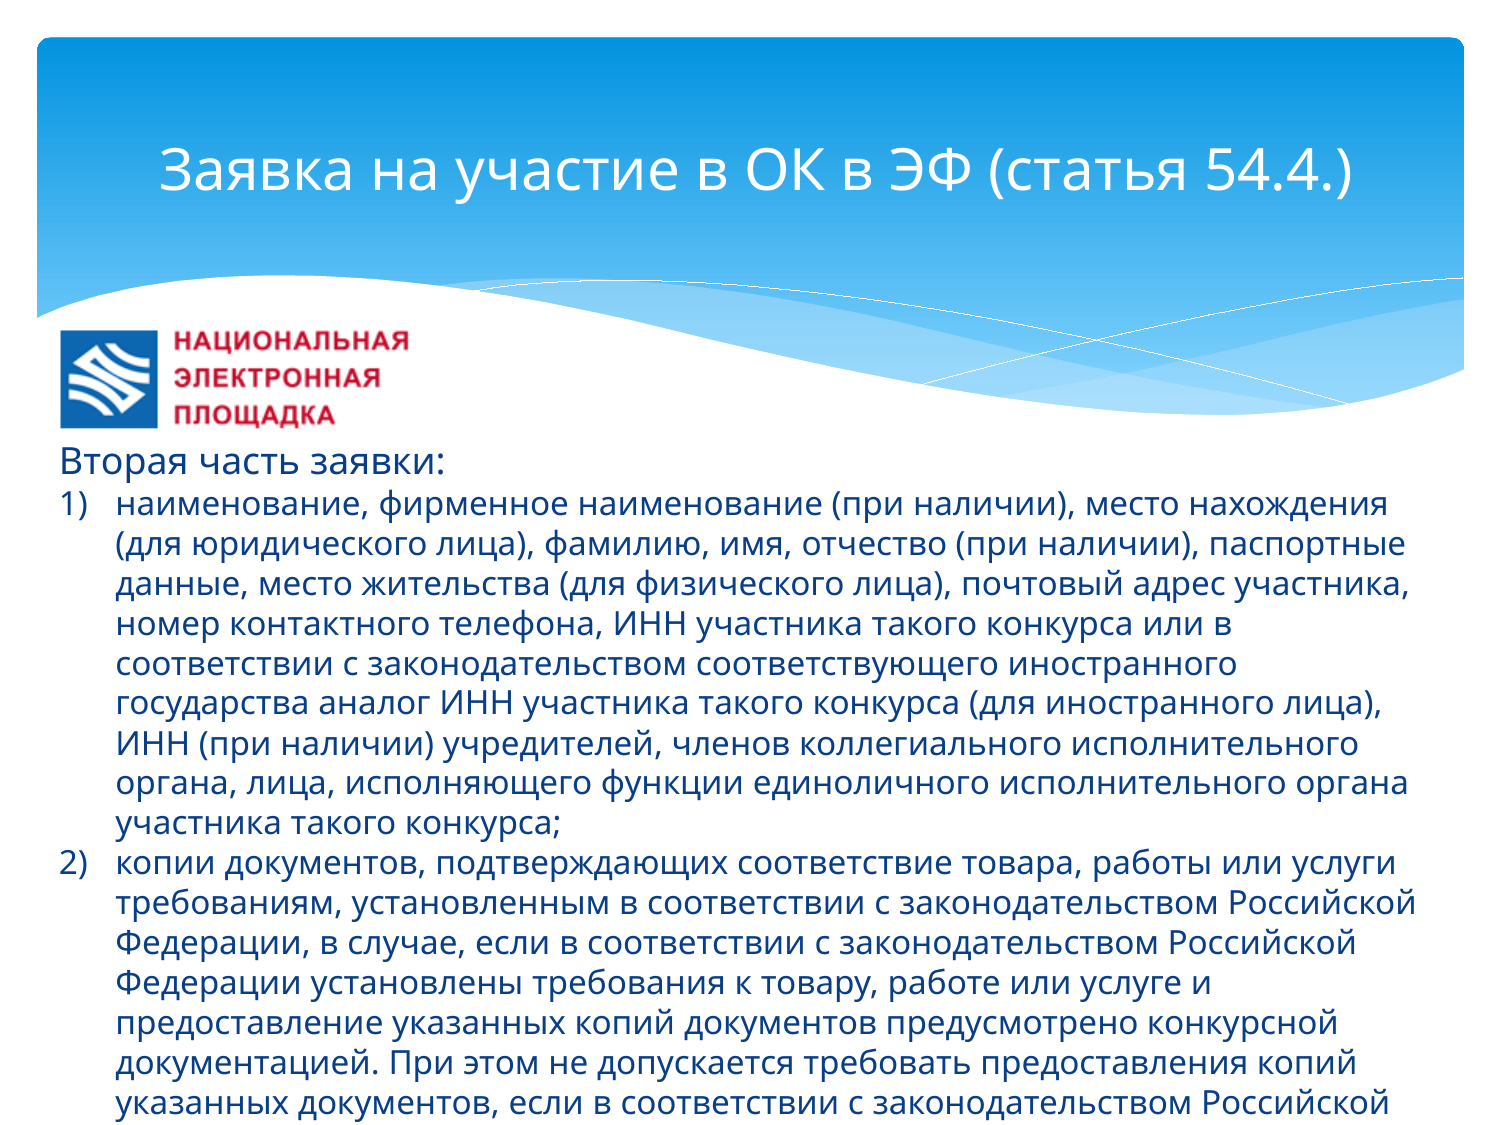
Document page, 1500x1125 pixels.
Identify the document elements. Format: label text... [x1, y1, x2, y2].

text_box Вторая часть заявки: наименование, фирменное наименование (при наличии), место нахождения (для юридического лица), фамилию, имя, отчество (при наличии), паспортные данные, место жительства (для физического лица), почтовый адрес участника, номер контактного телефона, ИНН участника такого конкурса или в соответствии с законодательством соответствующего иностранного государства аналог ИНН участника такого конкурса (для иностранного лица), ИНН (при наличии) учредителей, членов коллегиального исполнительного органа, лица, исполняющего функции единоличного исполнительного органа участника такого конкурса; копии документов, подтверждающих соответствие товара, работы или услуги требованиям, установленным в соответствии с законодательством Российской Федерации, в случае, если в соответствии с законодательством Российской Федерации установлены требования к товару, работе или услуге и предоставление указанных копий документов предусмотрено конкурсной документацией. При этом не допускается требовать предоставления копий указанных документов, если в соответствии с законодательством Российской Федерации указанные документы передаются вместе с товаром; [44, 429, 1446, 1125]
picture [52, 326, 413, 438]
title Заявка на участие в ОК в ЭФ (статья 54.4.) [80, 64, 1431, 270]
